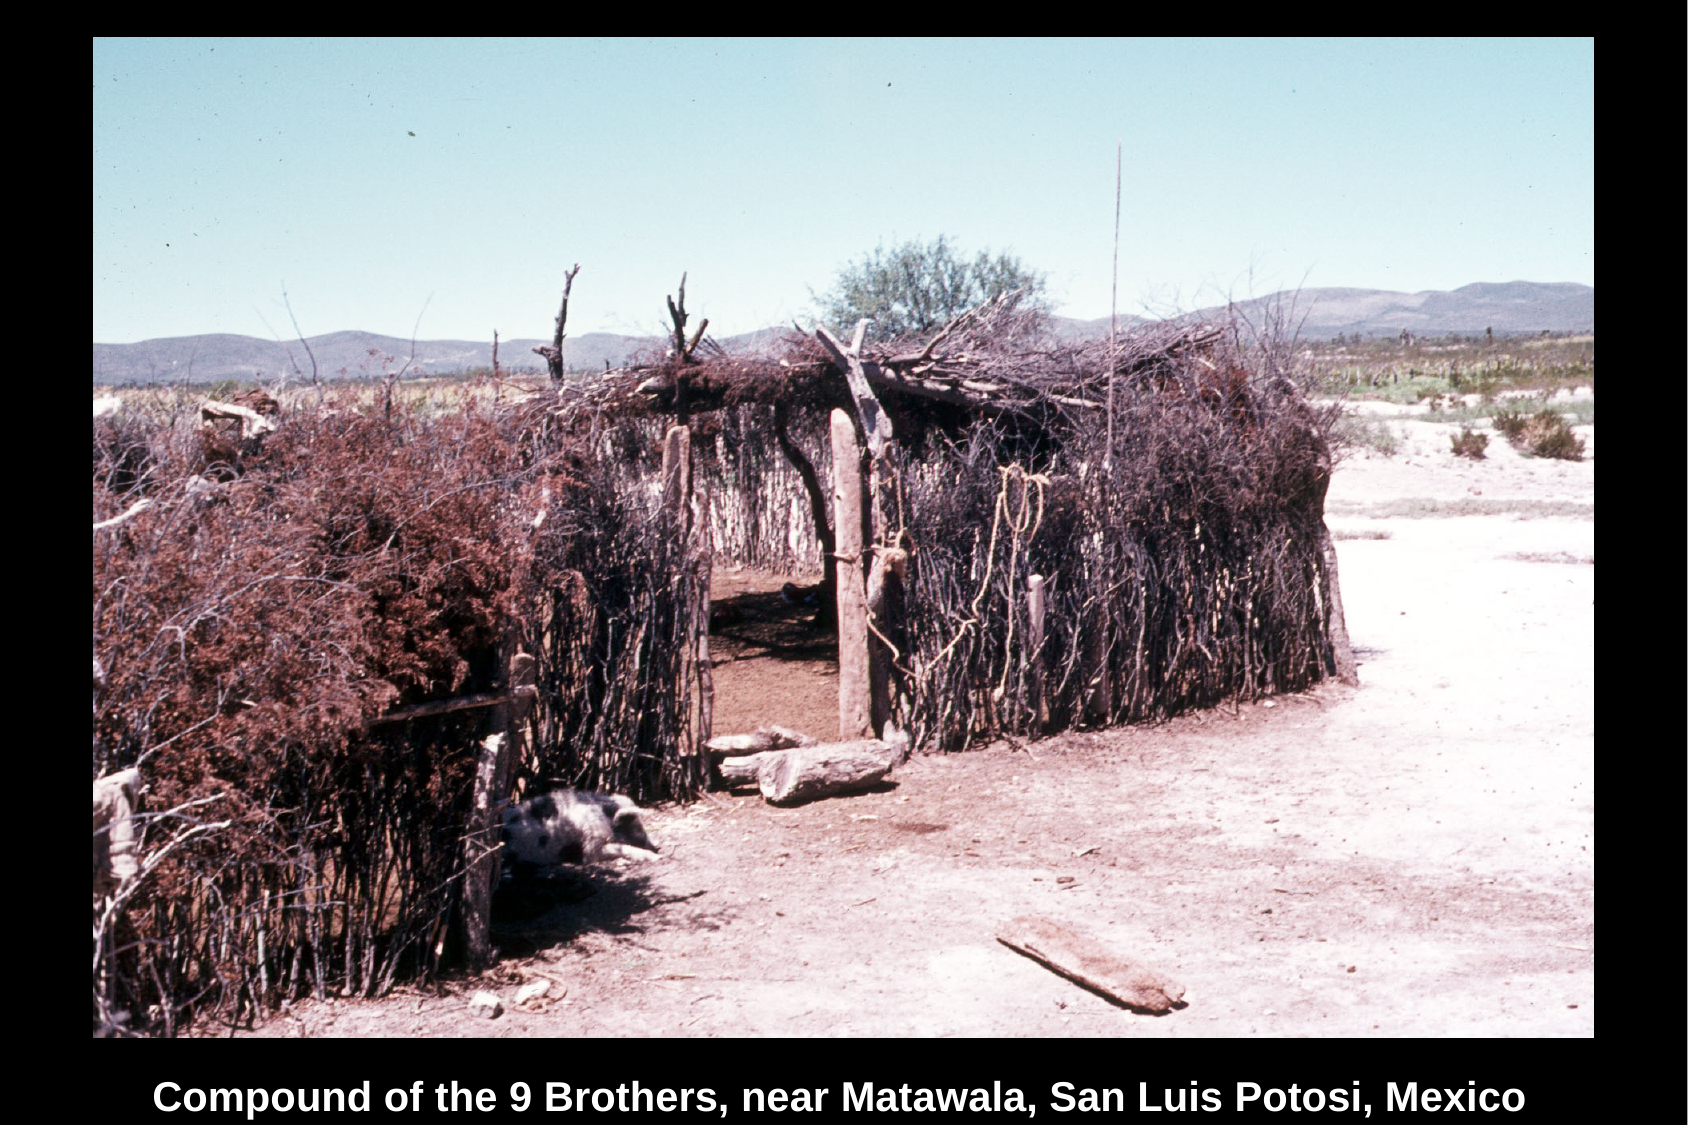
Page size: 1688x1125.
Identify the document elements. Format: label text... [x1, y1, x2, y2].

picture [93, 37, 1594, 1038]
text_box Compound of the 9 Brothers, near Matawala, San Luis Potosi, Mexico [137, 1062, 1542, 1125]
